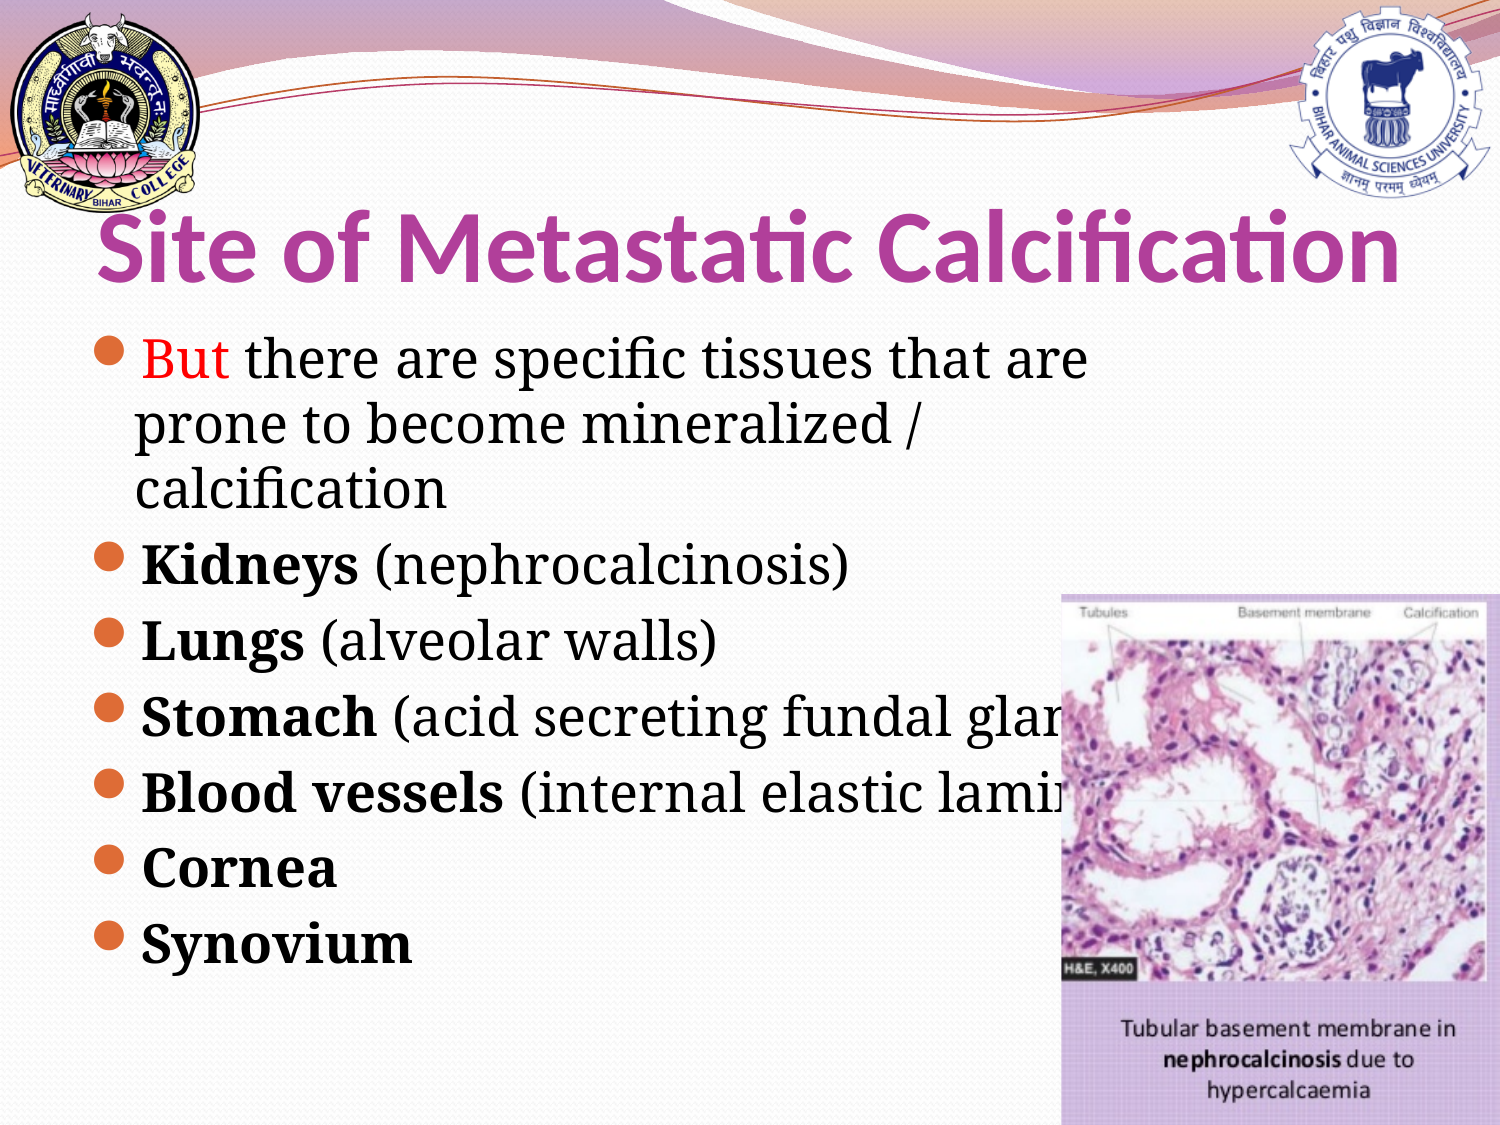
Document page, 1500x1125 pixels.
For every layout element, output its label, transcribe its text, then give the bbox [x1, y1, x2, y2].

picture [1287, 3, 1494, 201]
picture [1061, 593, 1500, 1125]
picture [10, 12, 201, 213]
title Site of Metastatic Calcification [75, 115, 1425, 303]
list But there are specific tissues that are prone to become mineralized / calcification Kidneys (nephrocalcinosis) Lungs (alveolar walls) Stomach (acid secreting fundal glands) Blood vessels (internal elastic lamina) Cornea Synovium [75, 317, 1250, 950]
